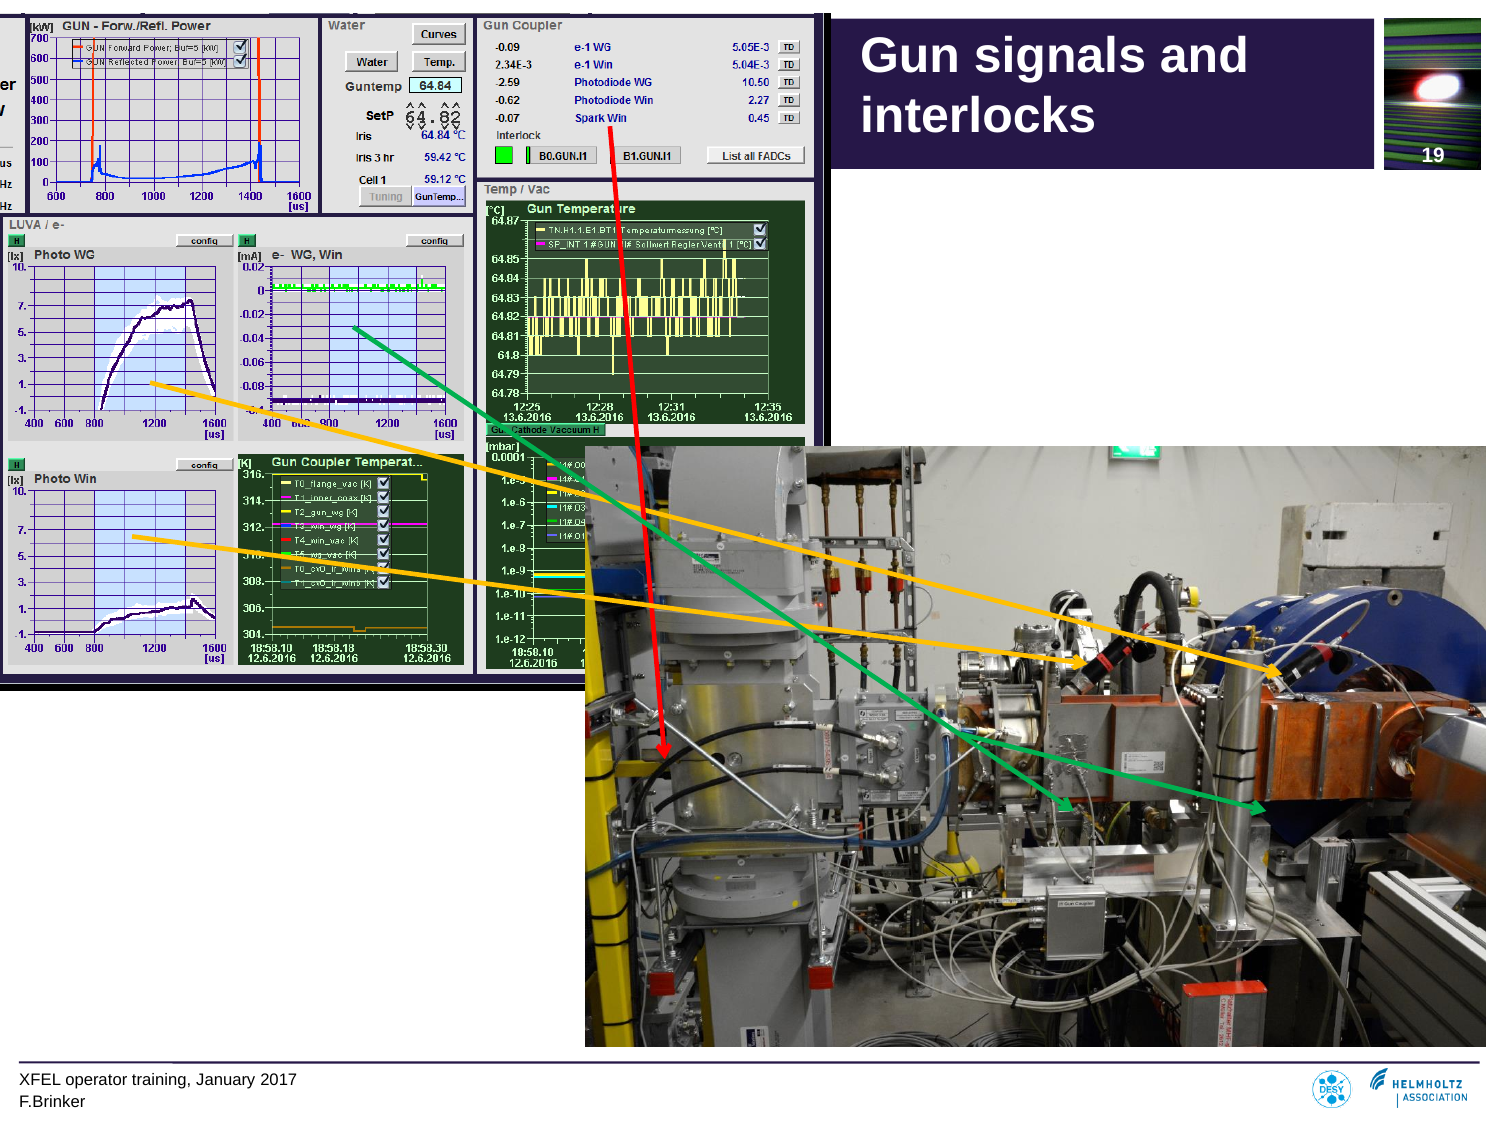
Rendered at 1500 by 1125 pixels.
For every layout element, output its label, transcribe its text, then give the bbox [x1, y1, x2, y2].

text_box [131, 536, 347, 665]
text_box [960, 733, 1267, 812]
picture [585, 446, 1486, 1047]
picture [1384, 18, 1481, 170]
picture [0, 12, 832, 691]
picture [1310, 1068, 1353, 1110]
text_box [149, 382, 347, 534]
picture [1370, 1068, 1467, 1108]
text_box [1079, 382, 1283, 675]
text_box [352, 326, 1075, 812]
title Gun signals and interlocks [848, 25, 1375, 143]
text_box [1079, 536, 1089, 665]
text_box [609, 125, 666, 325]
